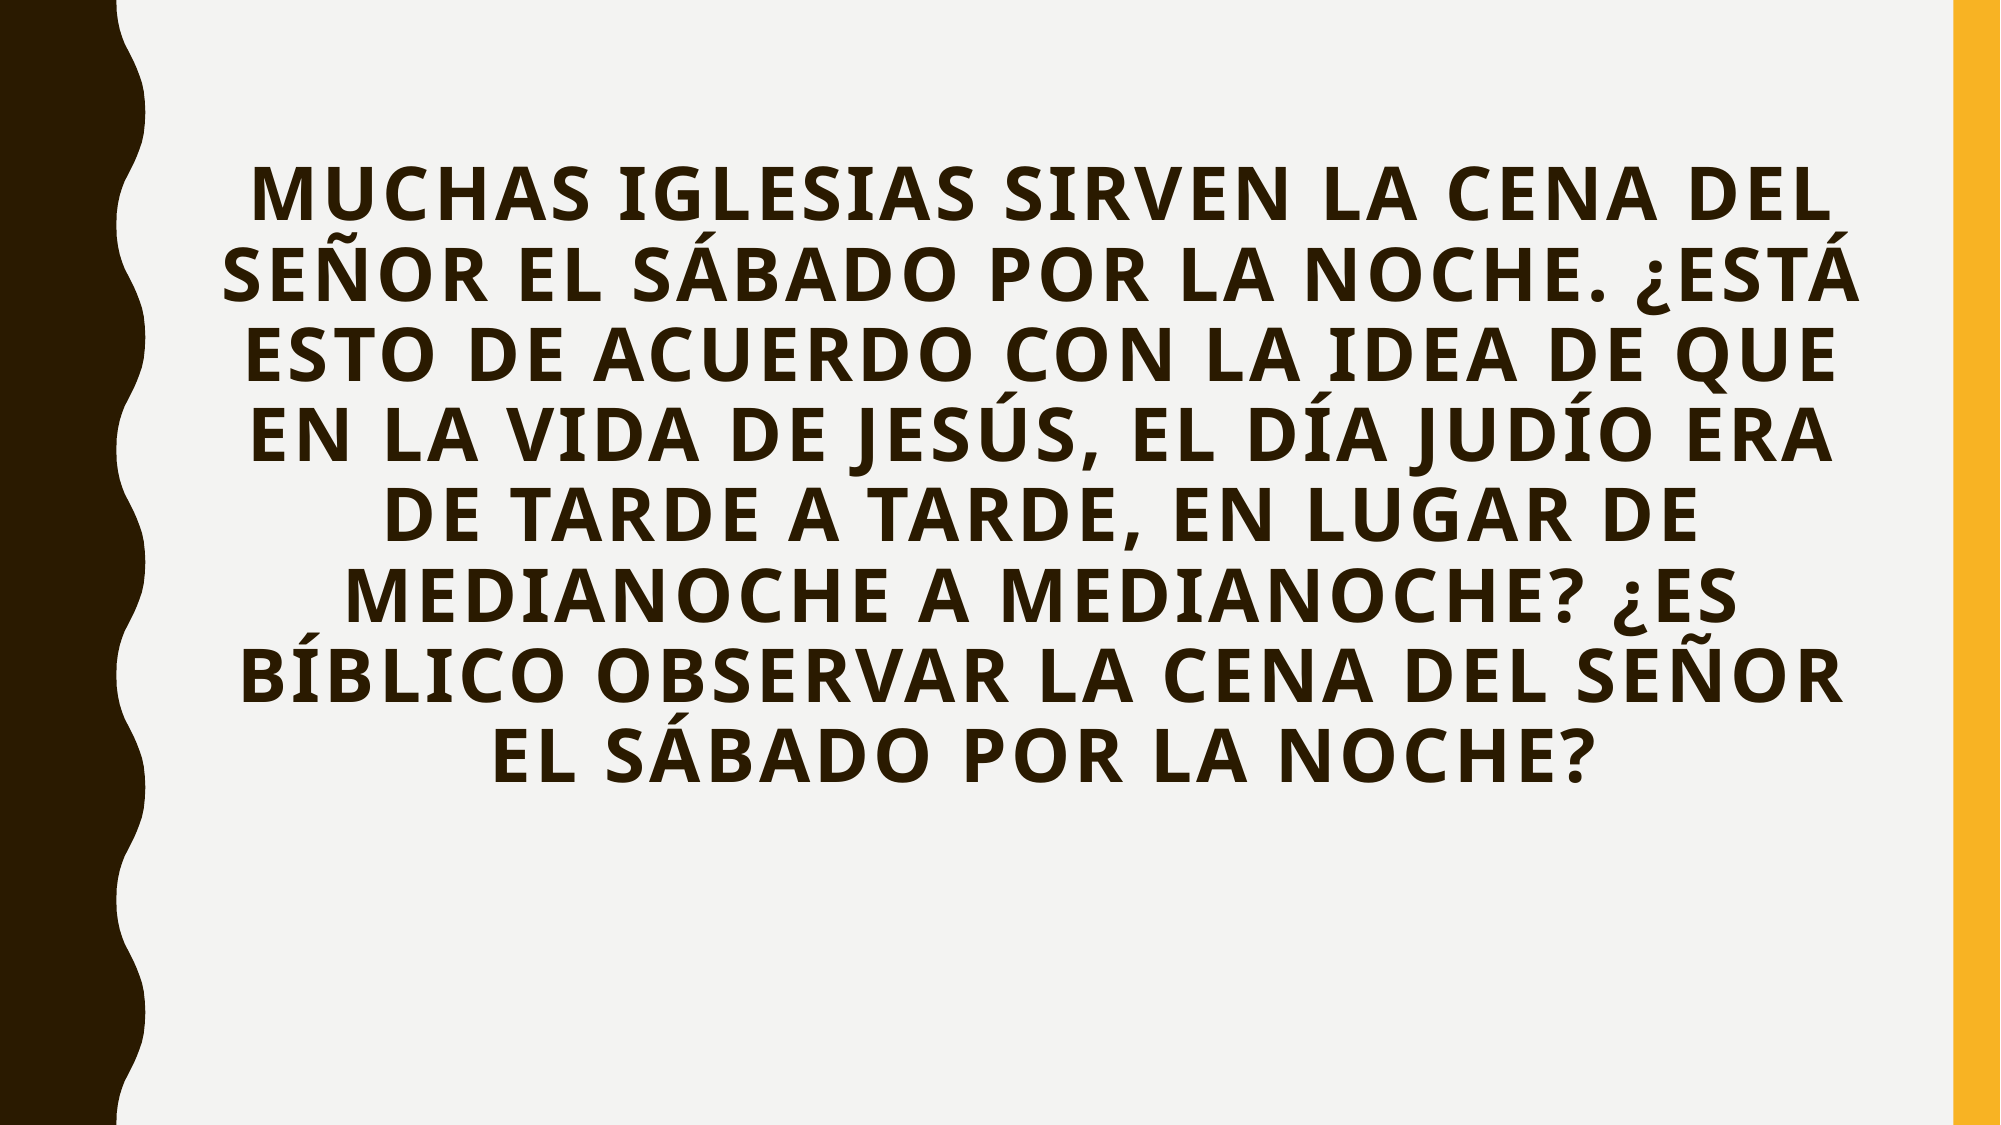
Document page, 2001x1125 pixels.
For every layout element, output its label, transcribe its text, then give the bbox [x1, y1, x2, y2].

title Muchas iglesias sirven la Cena del Señor el sábado por la noche. ¿Está esto de acuerdo con la idea de que en la vida de Jesús, el día judío era de tarde a tarde, en lugar de medianoche a medianoche? ¿Es bíblico observar la Cena del Señor el sábado por la noche? [200, 68, 1888, 828]
